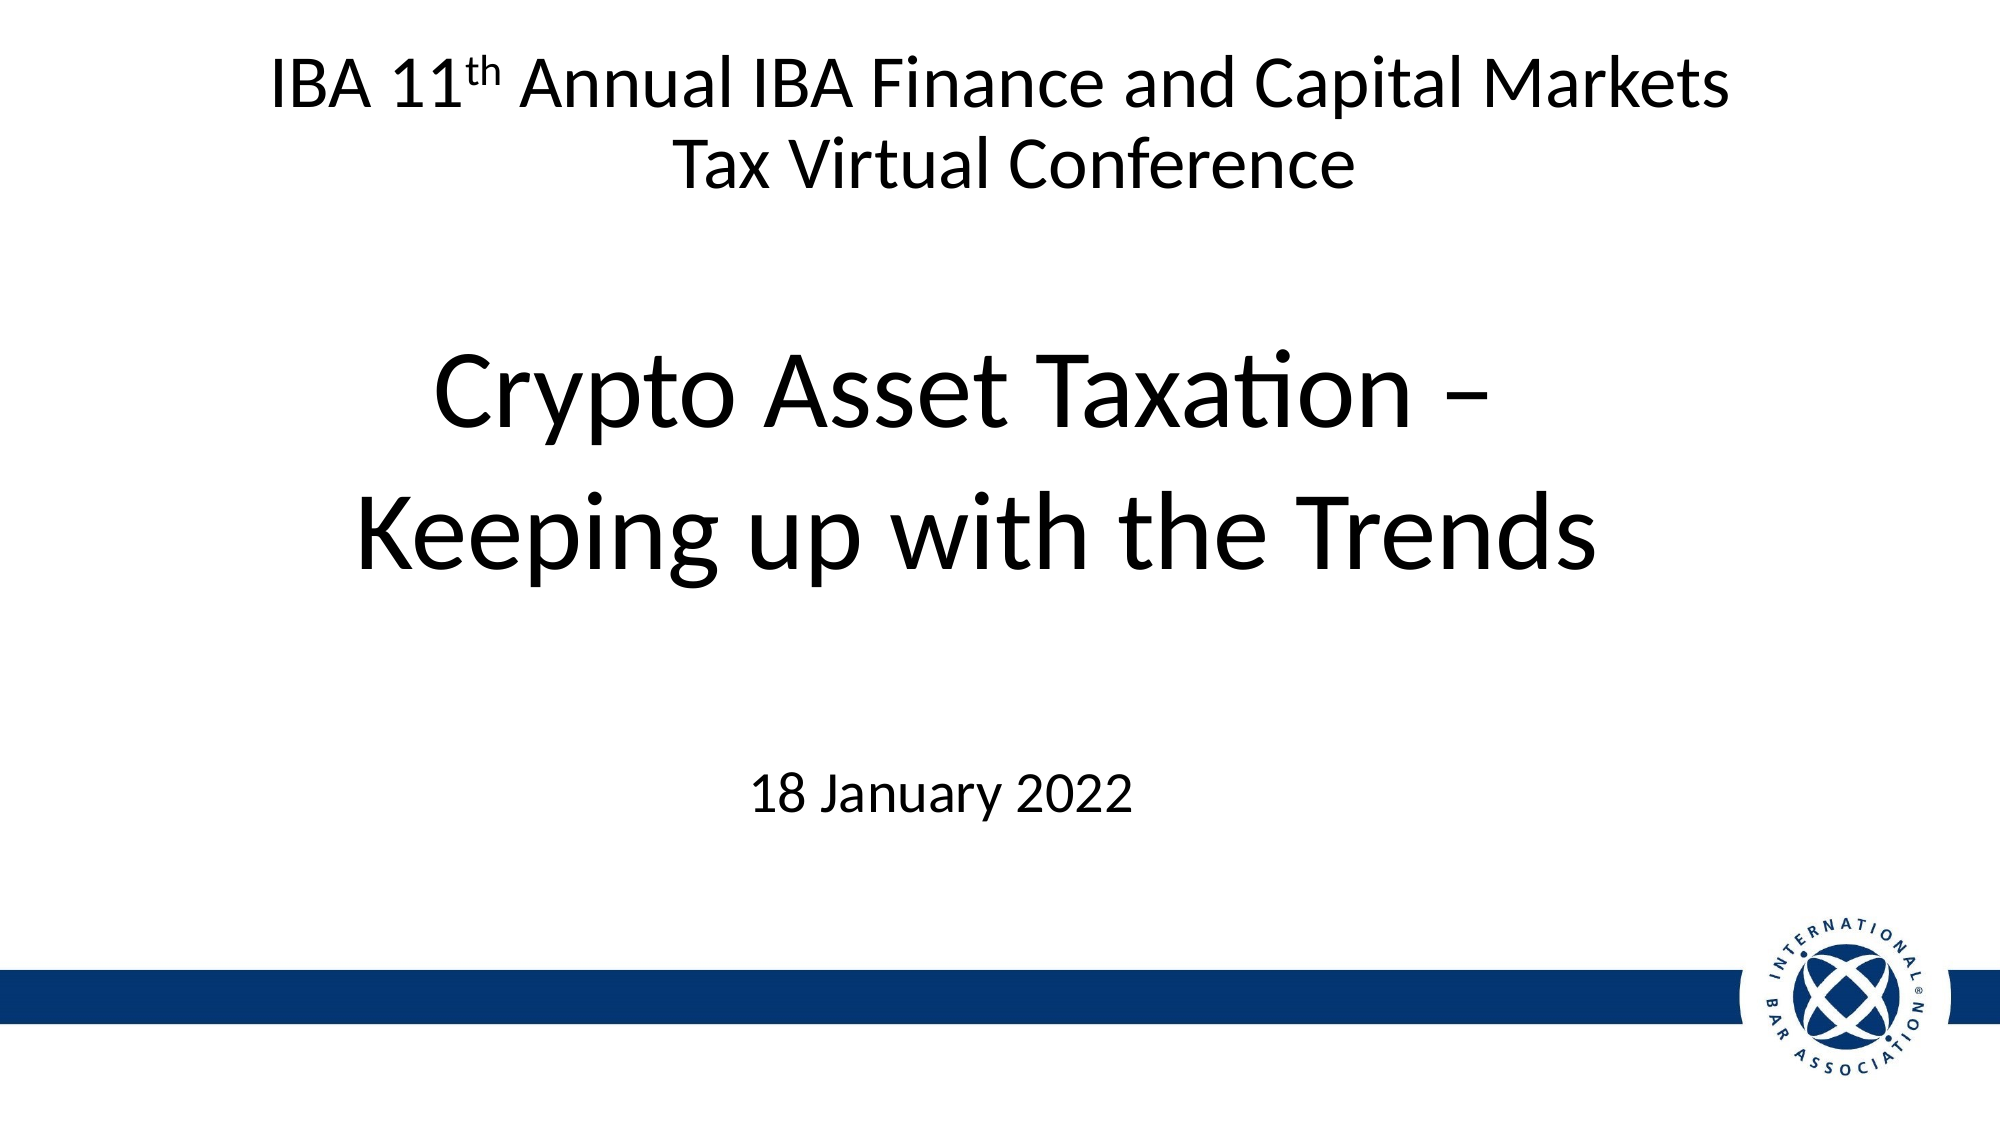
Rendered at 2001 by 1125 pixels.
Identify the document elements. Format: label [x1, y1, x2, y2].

list [0, 0, 2000, 1125]
